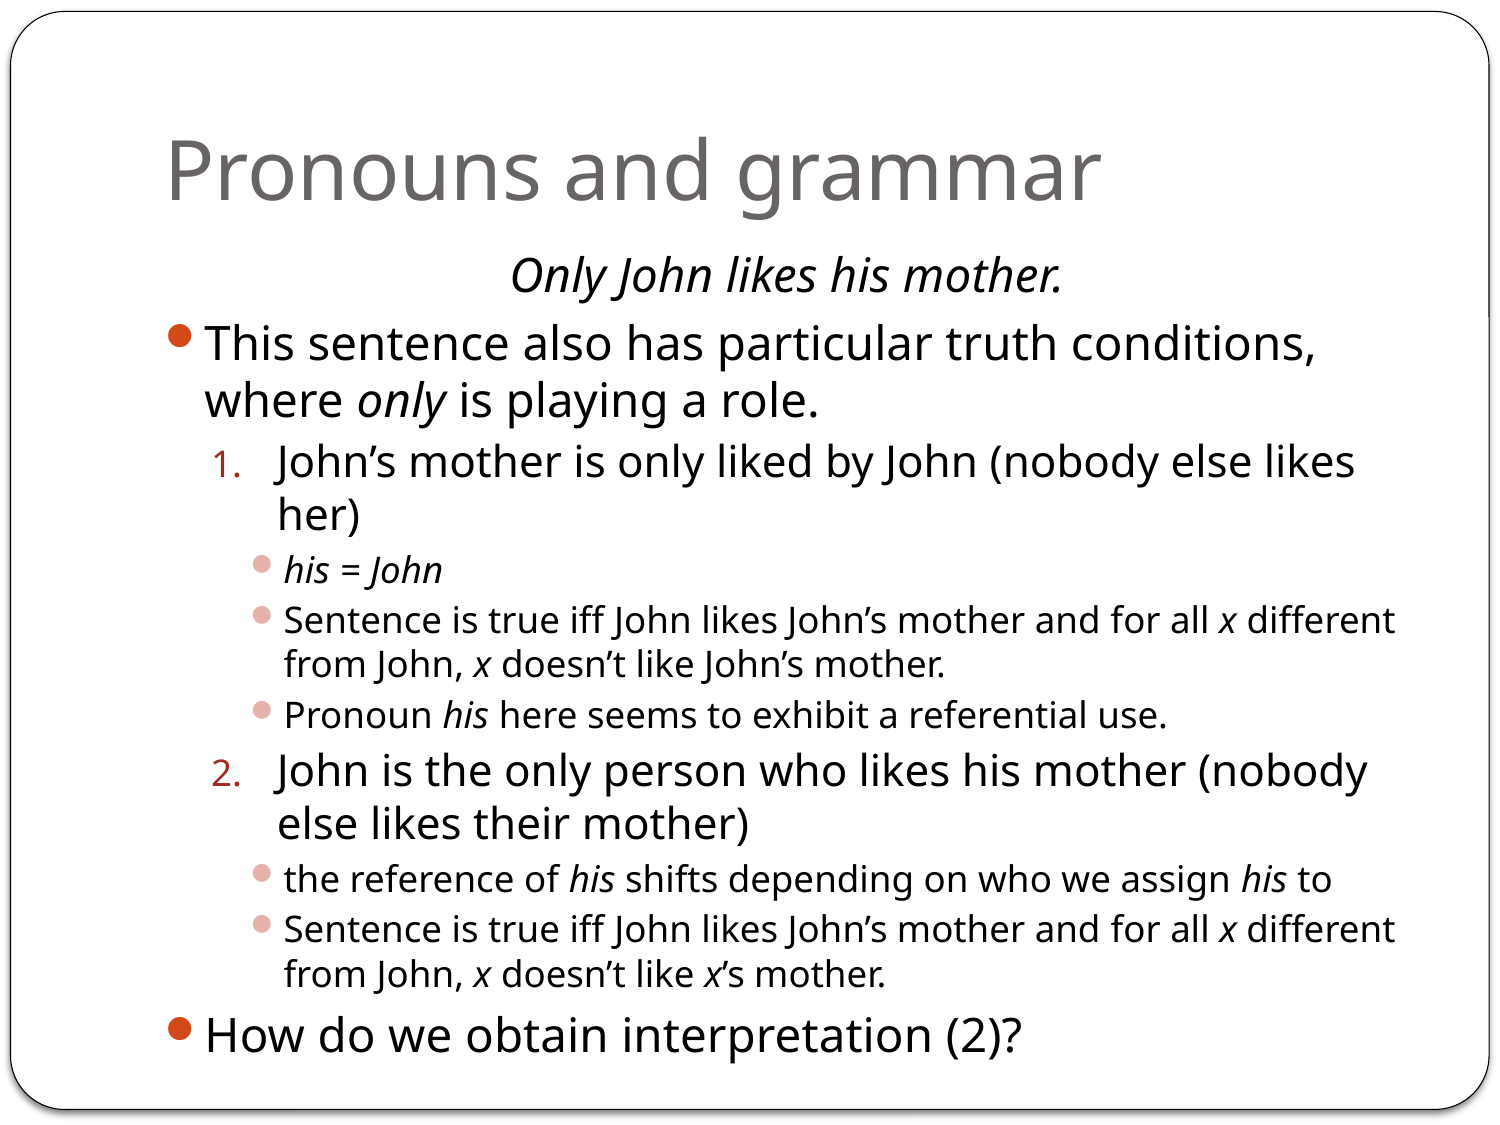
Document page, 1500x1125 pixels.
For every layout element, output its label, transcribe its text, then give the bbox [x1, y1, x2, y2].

title Pronouns and grammar [150, 45, 1425, 233]
list Only John likes his mother. This sentence also has particular truth conditions, where only is playing a role. John’s mother is only liked by John (nobody else likes her) his = John Sentence is true iff John likes John’s mother and for all x different from John, x doesn’t like John’s mother. Pronoun his here seems to exhibit a referential use. John is the only person who likes his mother (nobody else likes their mother) the reference of his shifts depending on who we assign his to Sentence is true iff John likes John’s mother and for all x different from John, x doesn’t like x’s mother. How do we obtain interpretation (2)? [150, 237, 1425, 1071]
